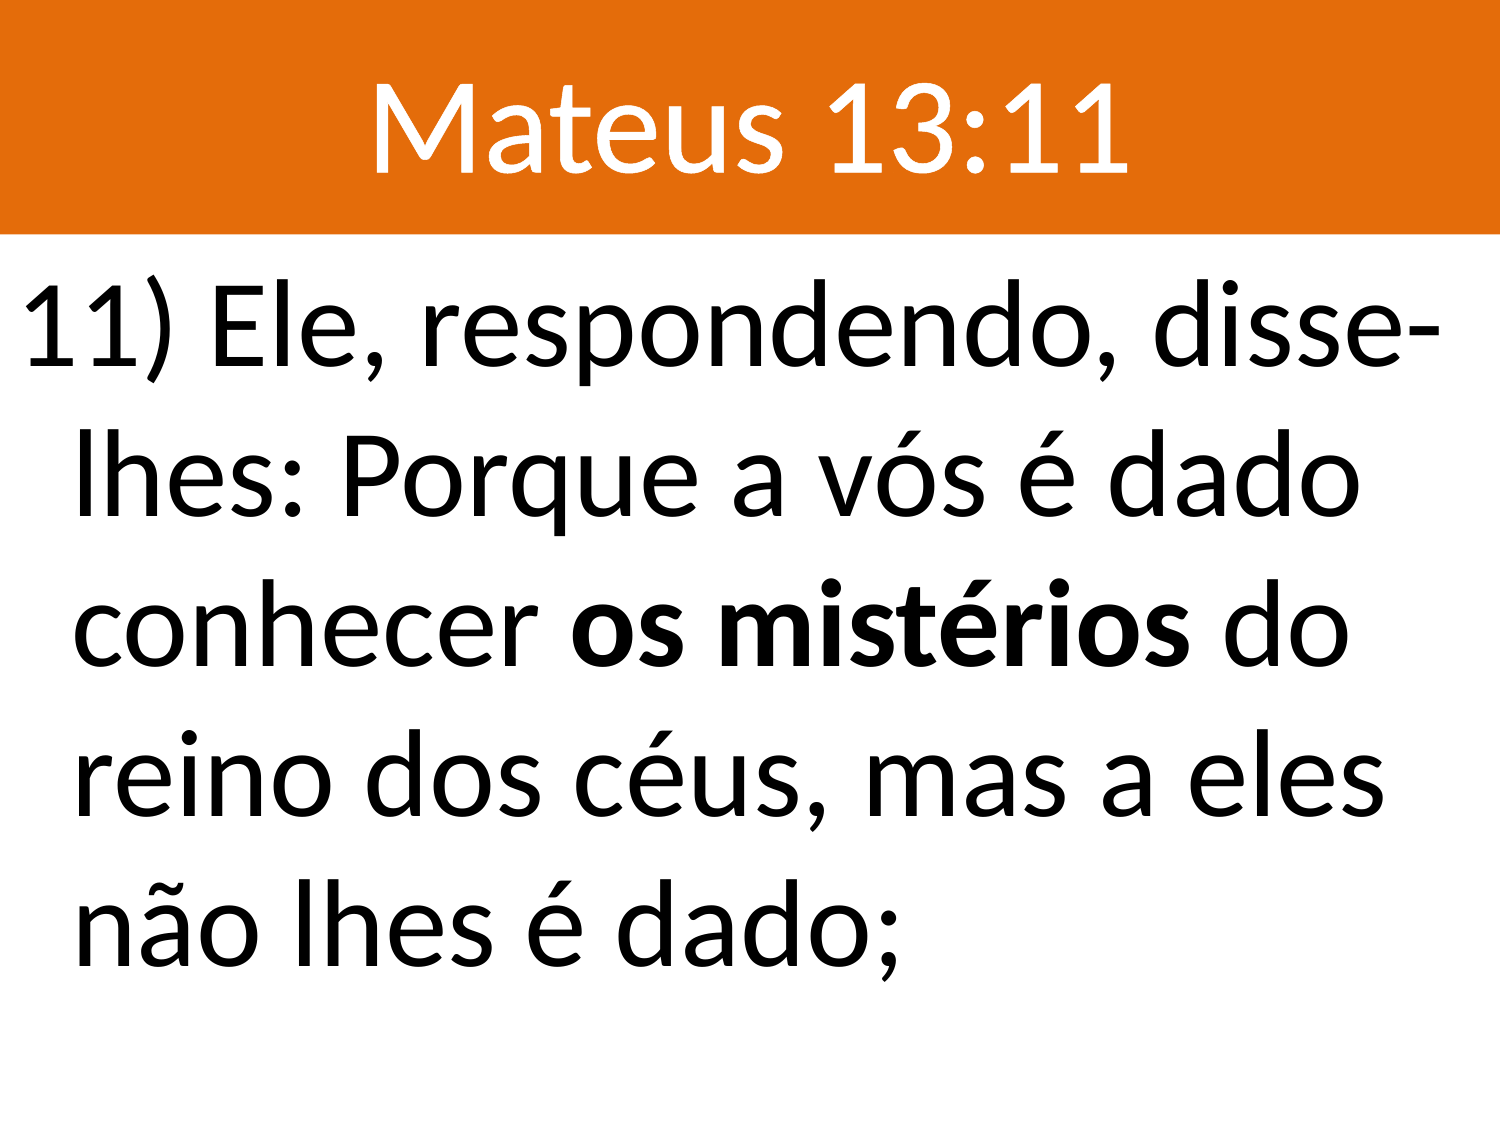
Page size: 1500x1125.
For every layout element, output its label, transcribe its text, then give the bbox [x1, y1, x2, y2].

title Mateus 13:11 [0, 0, 1500, 234]
list 11) Ele, respondendo, disse-lhes: Porque a vós é dado conhecer os mistérios do reino dos céus, mas a eles não lhes é dado; [0, 234, 1500, 1125]
